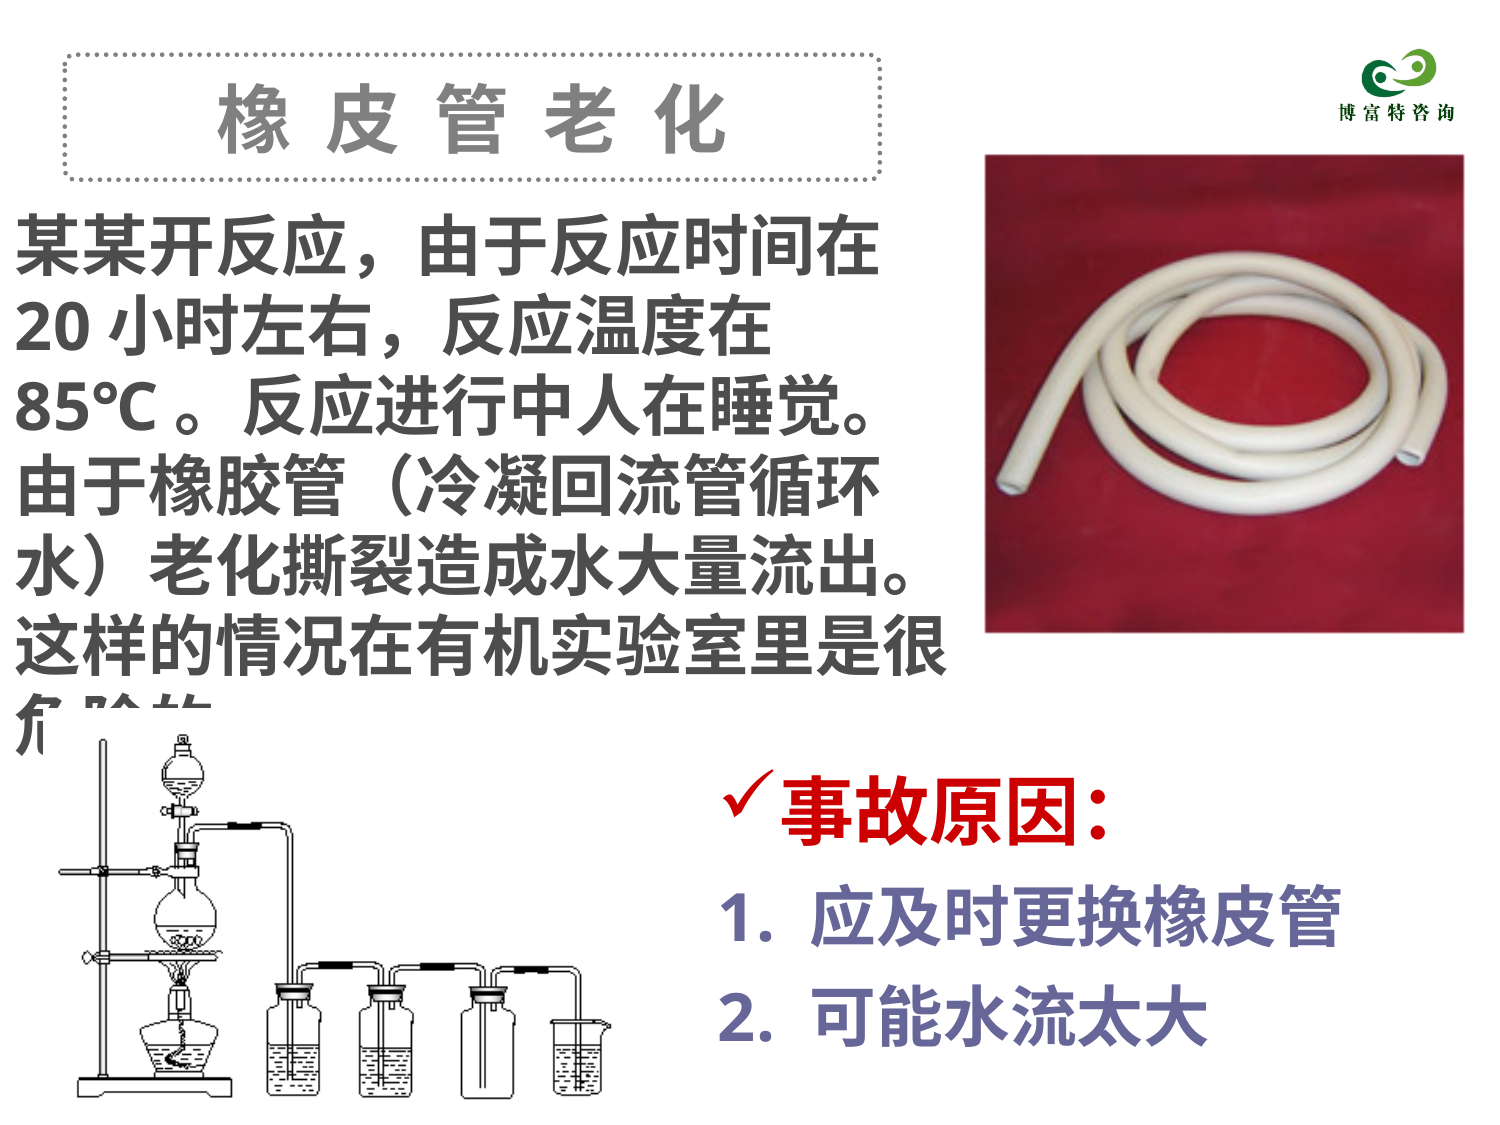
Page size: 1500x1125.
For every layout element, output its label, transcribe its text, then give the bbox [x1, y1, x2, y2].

picture [43, 708, 627, 1115]
text_box 橡 皮 管 老 化 [64, 54, 880, 180]
text_box 某某开反应，由于反应时间在20小时左右，反应温度在85℃。反应进行中人在睡觉。由于橡胶管（冷凝回流管循环水）老化撕裂造成水大量流出。这样的情况在有机实验室里是很危险的 [0, 196, 987, 771]
text_box 事故原因： 应及时更换橡皮管 可能水流太大 [702, 757, 1447, 1062]
picture [1324, 48, 1473, 124]
picture [981, 153, 1467, 636]
